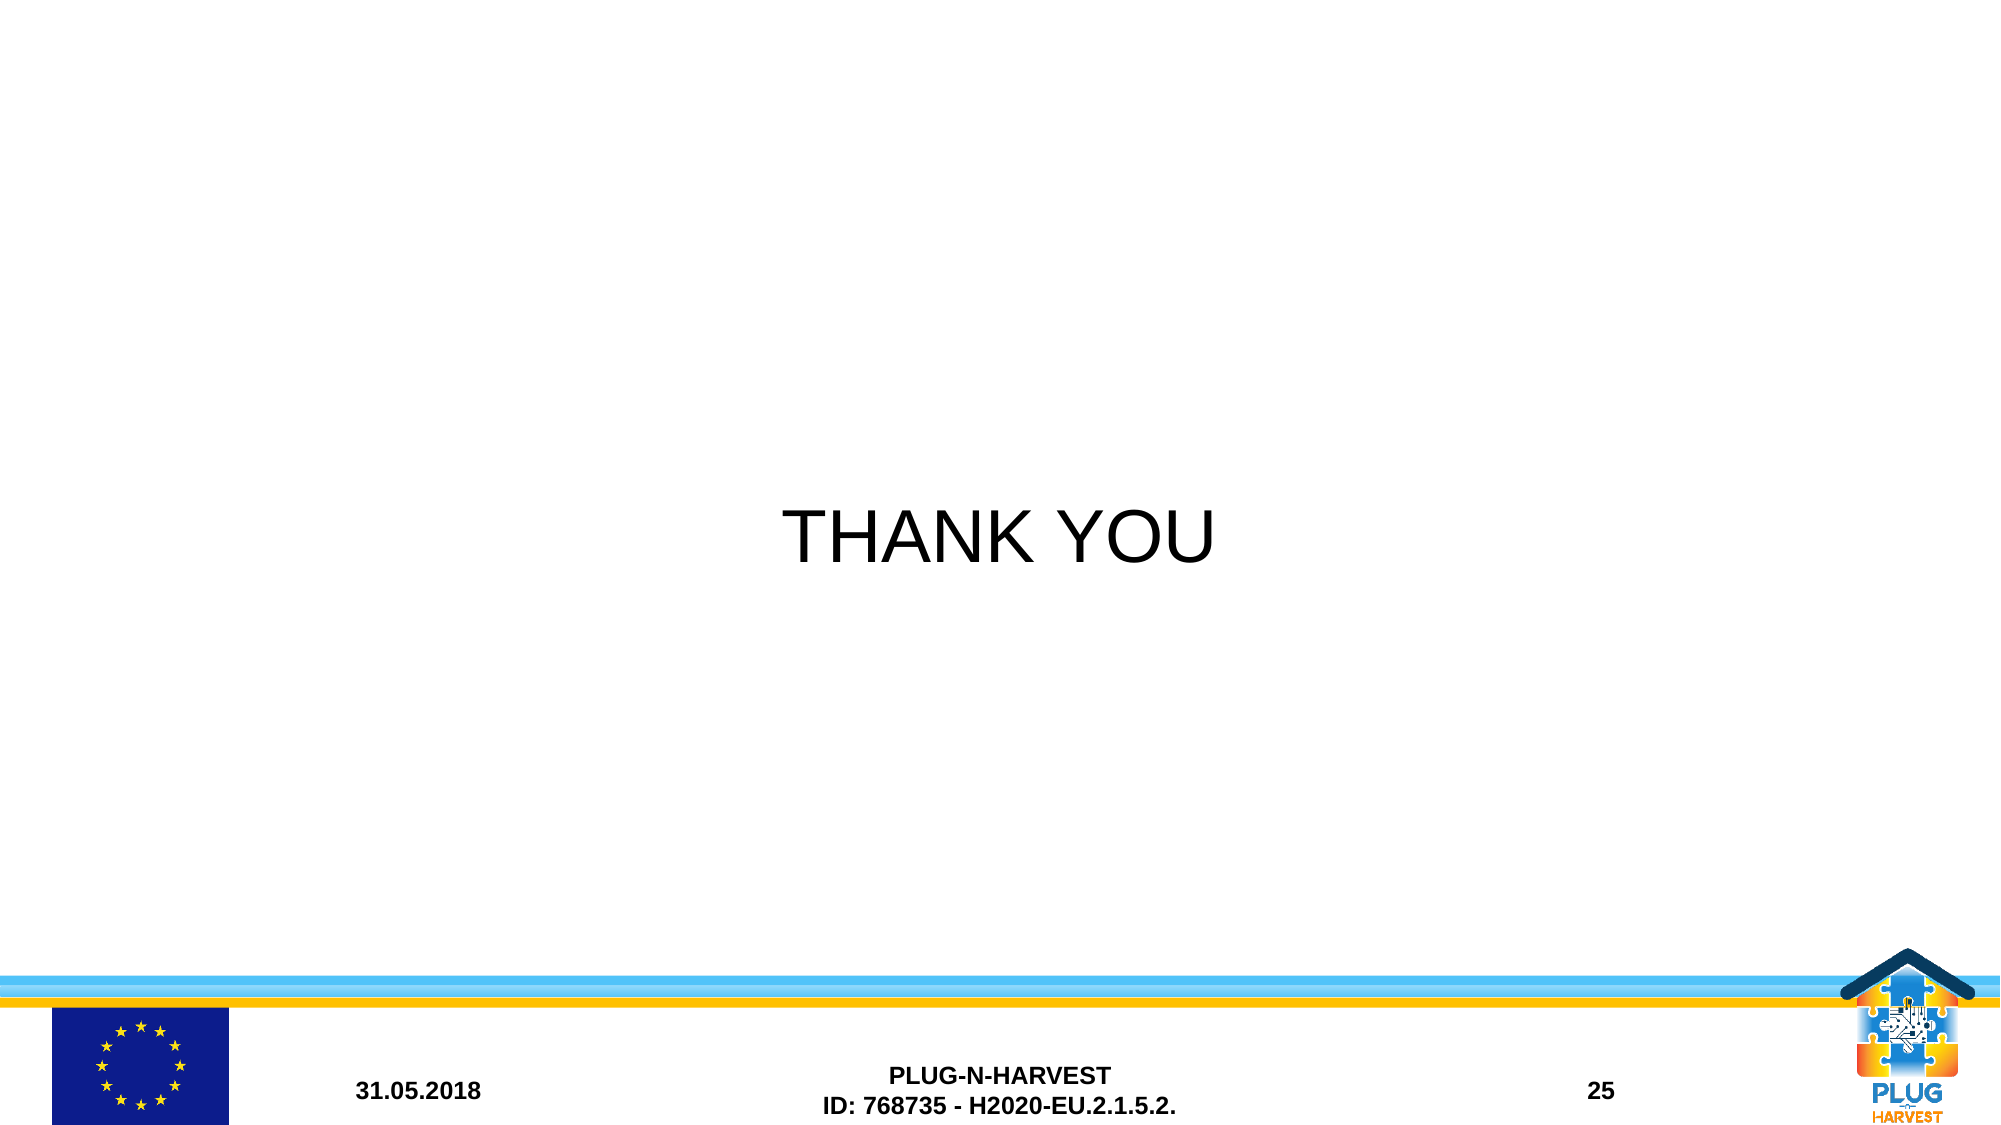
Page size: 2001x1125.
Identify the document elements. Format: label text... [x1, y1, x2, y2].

picture [52, 1008, 229, 1125]
footer PLUG-N-HARVEST ID: 768735 - H2020-EU.2.1.5.2. [604, 1059, 1396, 1120]
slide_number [340, 1059, 586, 1120]
slide_number 25 [1414, 1059, 1631, 1120]
picture [1814, 945, 2001, 1125]
